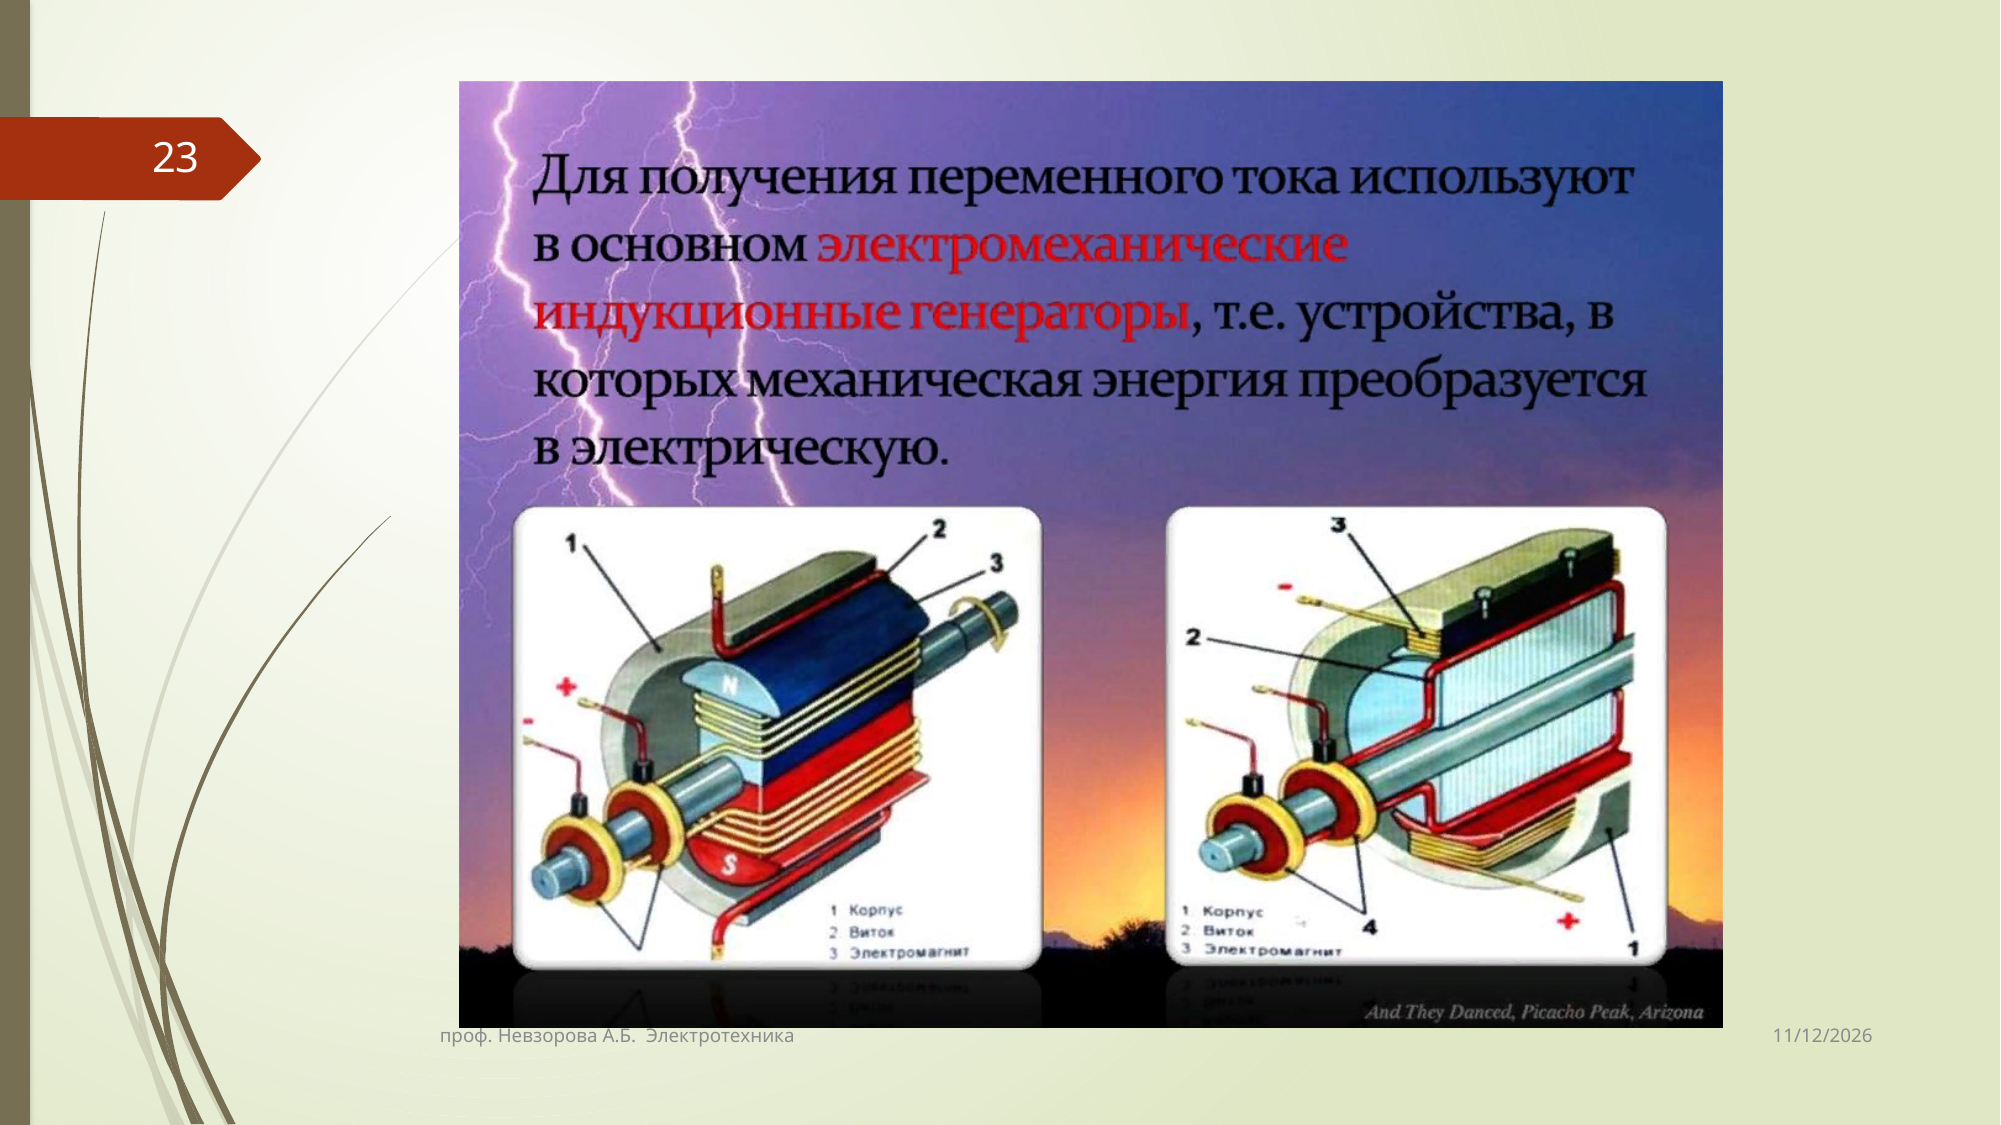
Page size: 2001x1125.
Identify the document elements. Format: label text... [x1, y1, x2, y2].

slide_number 23 [87, 129, 216, 190]
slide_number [1699, 1005, 1888, 1067]
picture [459, 81, 1723, 1028]
footer проф. Невзорова А.Б. Электротехника [424, 1006, 1675, 1067]
